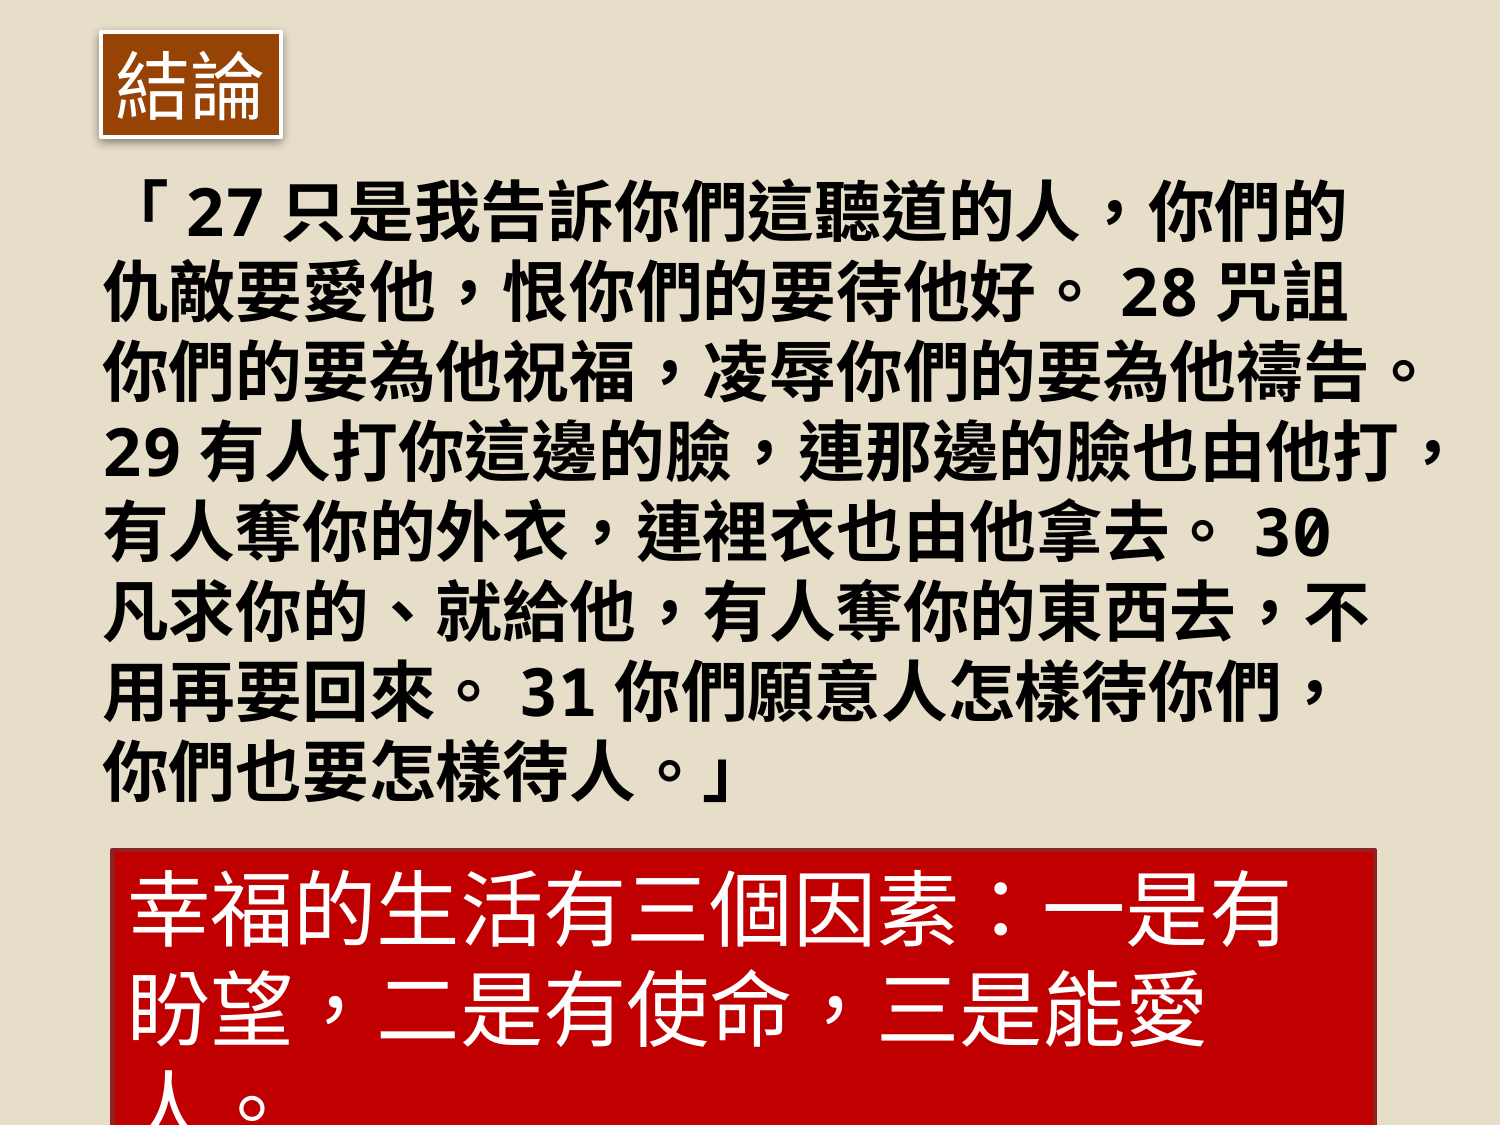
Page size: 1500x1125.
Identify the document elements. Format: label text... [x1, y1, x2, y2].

text_box 結論 [99, 30, 283, 139]
text_box 幸福的生活有三個因素：一是有盼望，二是有使命，三是能愛人。 [110, 848, 1377, 1125]
text_box 「27只是我告訴你們這聽道的人，你們的仇敵要愛他，恨你們的要待他好。28咒詛你們的要為他祝福，凌辱你們的要為他禱告。29有人打你這邊的臉，連那邊的臉也由他打，有人奪你的外衣，連裡衣也由他拿去。30凡求你的、就給他，有人奪你的東西去，不用再要回來。31你們願意人怎樣待你們，你們也要怎樣待人。」 [87, 162, 1425, 817]
